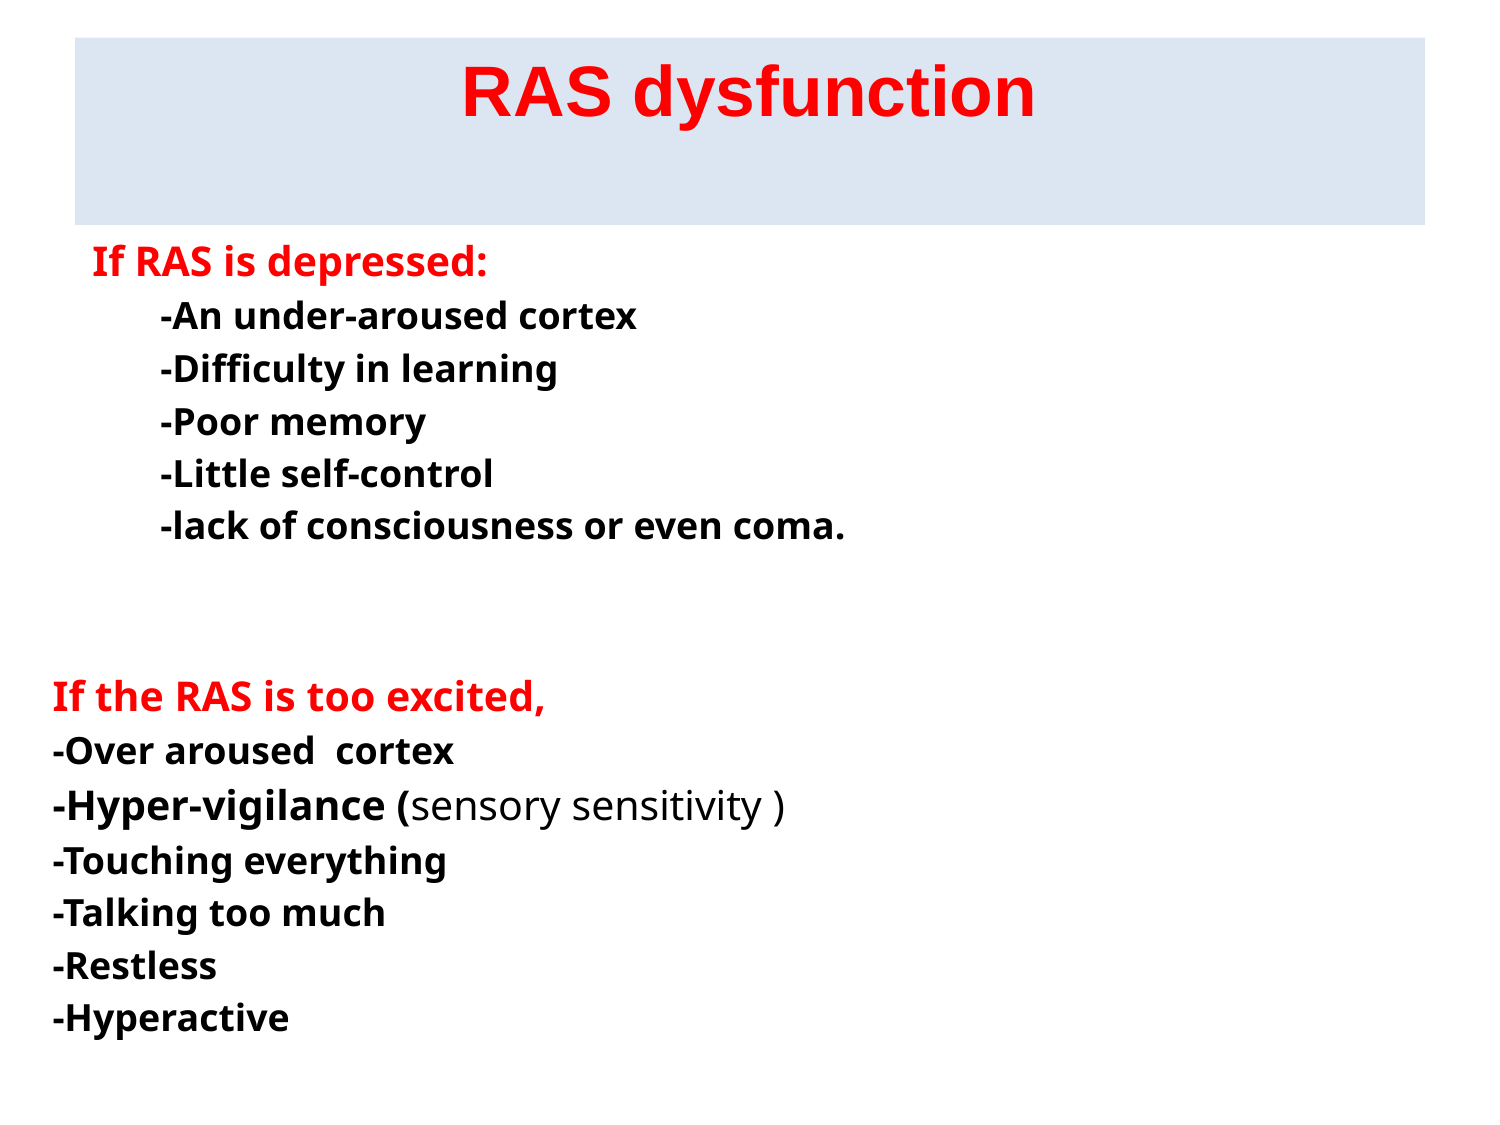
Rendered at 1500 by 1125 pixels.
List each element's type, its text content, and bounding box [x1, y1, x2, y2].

title RAS dysfunction [75, 37, 1425, 225]
list If RAS is depressed: -An under-aroused cortex -Difficulty in learning -Poor memory -Little self-control -lack of consciousness or even coma. If the RAS is too excited, -Over aroused cortex -Hyper-vigilance (sensory sensitivity ) -Touching everything -Talking too much -Restless -Hyperactive [37, 228, 1388, 1054]
